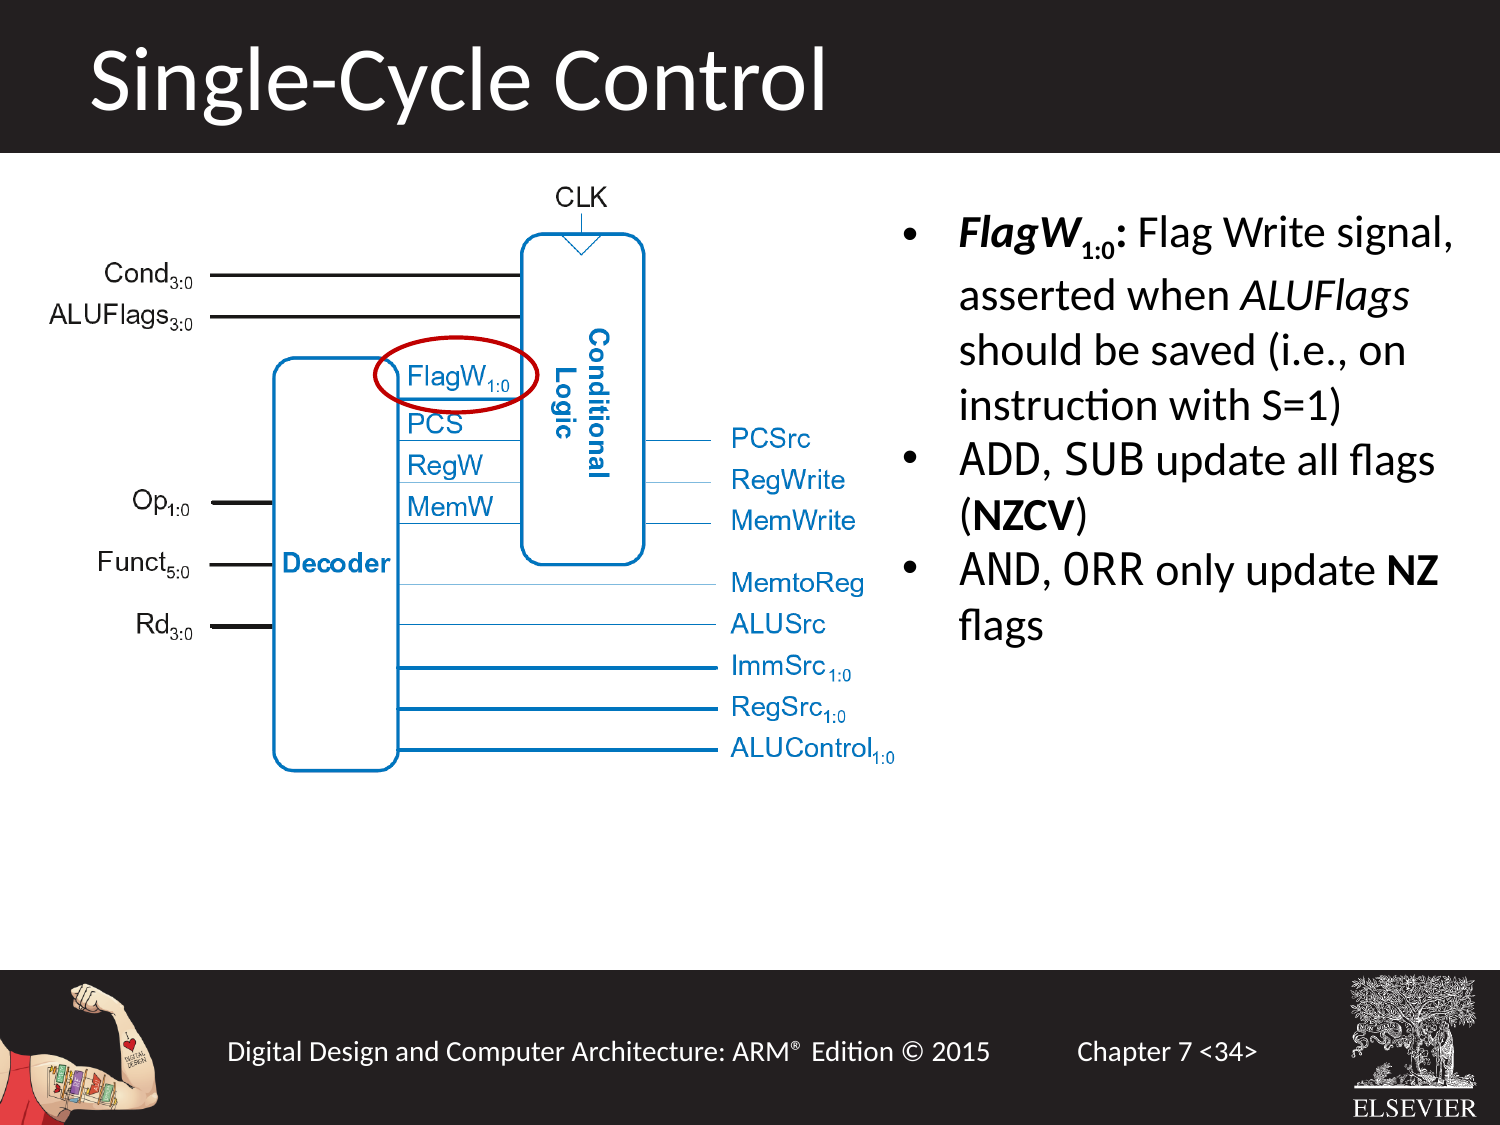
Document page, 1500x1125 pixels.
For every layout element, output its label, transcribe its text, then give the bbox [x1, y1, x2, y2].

text_box FlagW1:0: Flag Write signal, asserted when ALUFlags should be saved (i.e., on instruction with S=1) ADD, SUB update all flags (NZCV) AND, ORR only update NZ flags [915, 194, 1500, 657]
text_box [112, 657, 1438, 1050]
text_box Single-Cycle Control [75, 11, 1375, 136]
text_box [24, 174, 912, 776]
picture [1350, 974, 1477, 1117]
picture [0, 979, 163, 1125]
